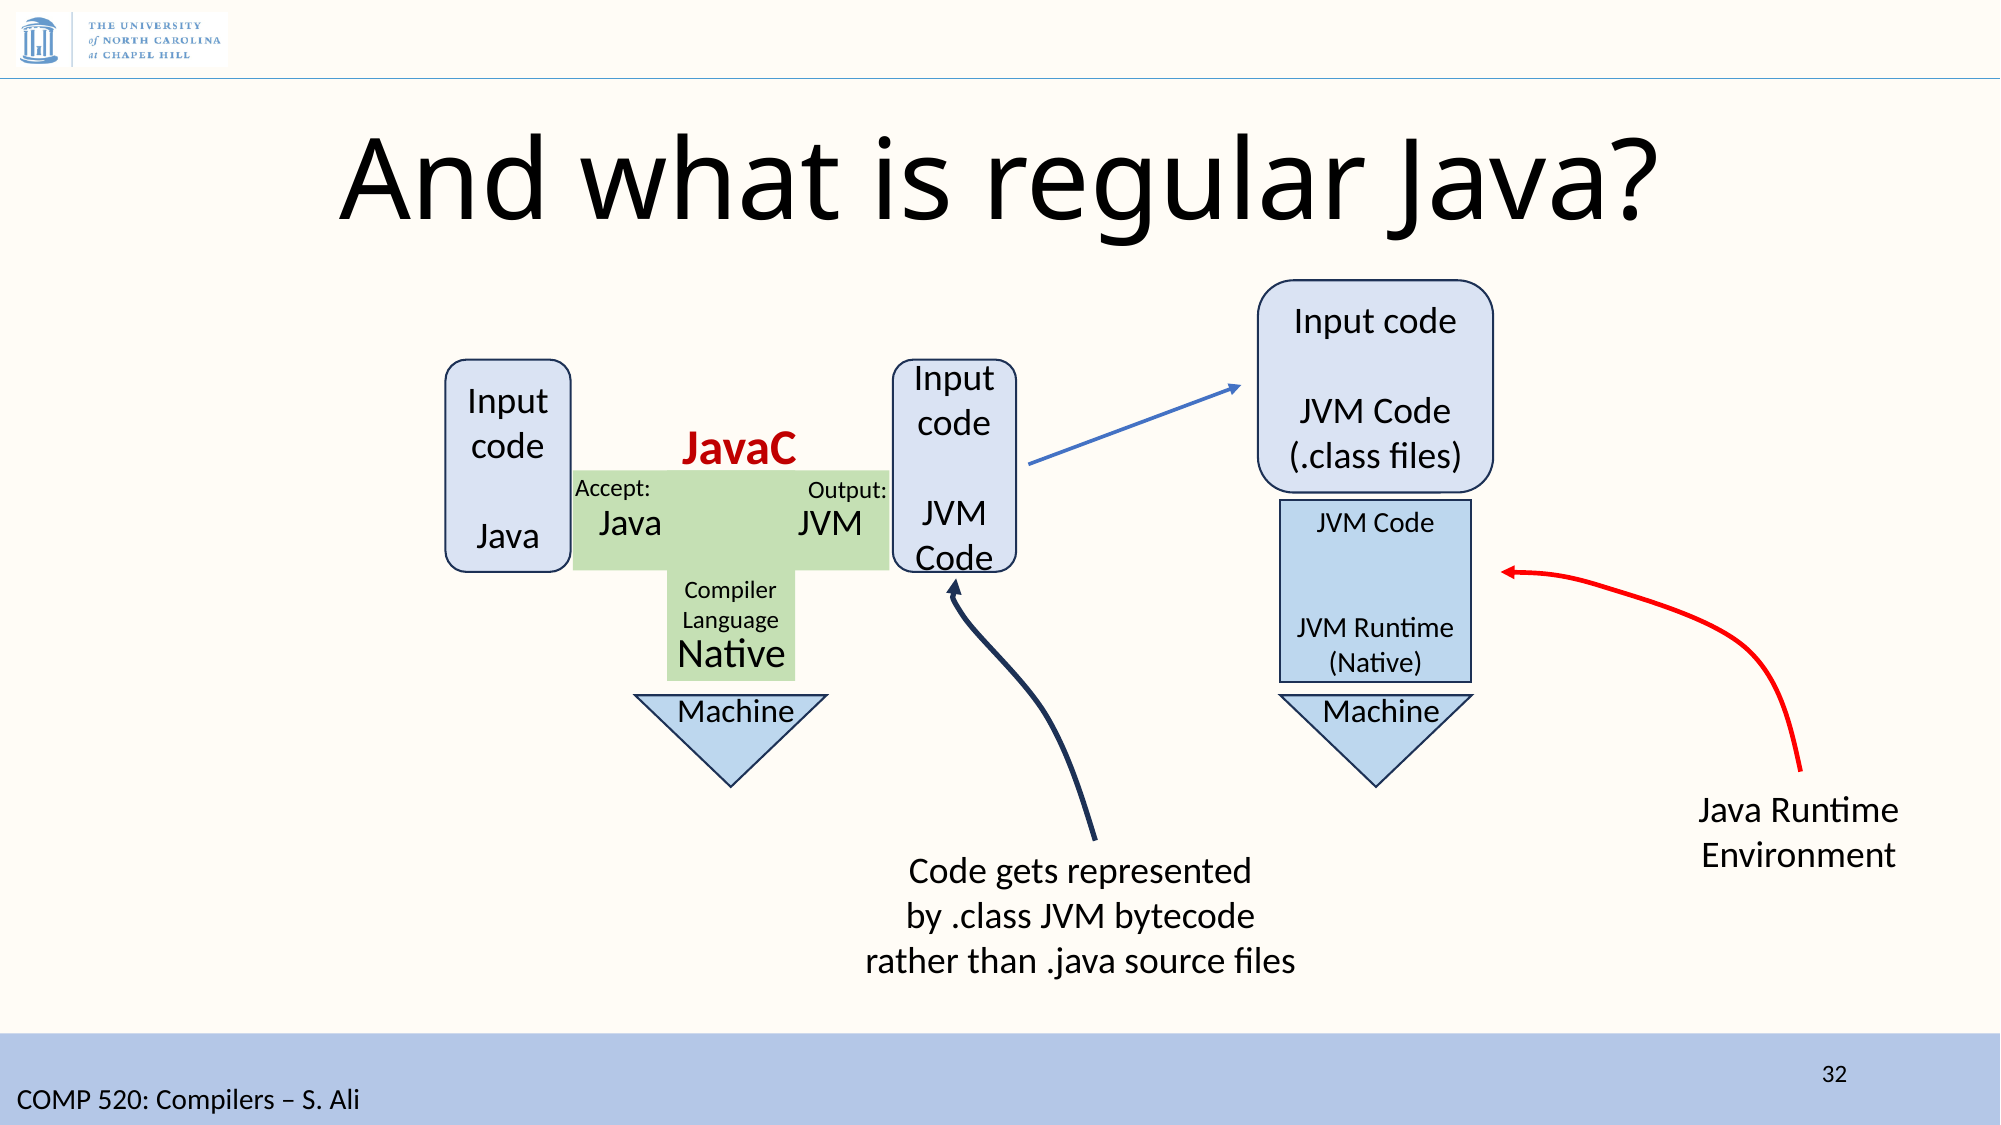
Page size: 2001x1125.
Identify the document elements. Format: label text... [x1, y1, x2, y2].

text_box Code gets represented by .class JVM bytecode rather than .java source files [850, 838, 1312, 989]
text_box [572, 470, 890, 681]
text_box Machine [662, 682, 810, 777]
text_box COMP 520: Compilers – S. Ali [2, 1072, 376, 1123]
text_box Machine [1307, 682, 1455, 777]
title And what is regular Java? [137, 89, 1863, 278]
picture [16, 12, 228, 67]
text_box [718, 777, 743, 789]
text_box Input code JVM Code (.class files) [1256, 279, 1495, 494]
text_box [1028, 384, 1242, 465]
text_box [1500, 565, 1802, 772]
text_box [1364, 777, 1388, 789]
text_box Accept: [572, 464, 666, 470]
text_box Output: [812, 465, 891, 511]
text_box JavaC [667, 406, 812, 470]
slide_number 32 [1412, 1042, 1863, 1103]
text_box [632, 694, 662, 723]
text_box Input code JVM Code [891, 358, 1018, 573]
text_box [810, 694, 830, 713]
text_box Java Runtime Environment [1683, 778, 1915, 883]
text_box [1455, 694, 1475, 713]
text_box [947, 578, 1097, 841]
text_box Input code Java [444, 358, 572, 573]
text_box [1277, 694, 1307, 723]
text_box [0, 1032, 2000, 1125]
text_box JVM Code JVM Runtime (Native) [1279, 499, 1472, 683]
